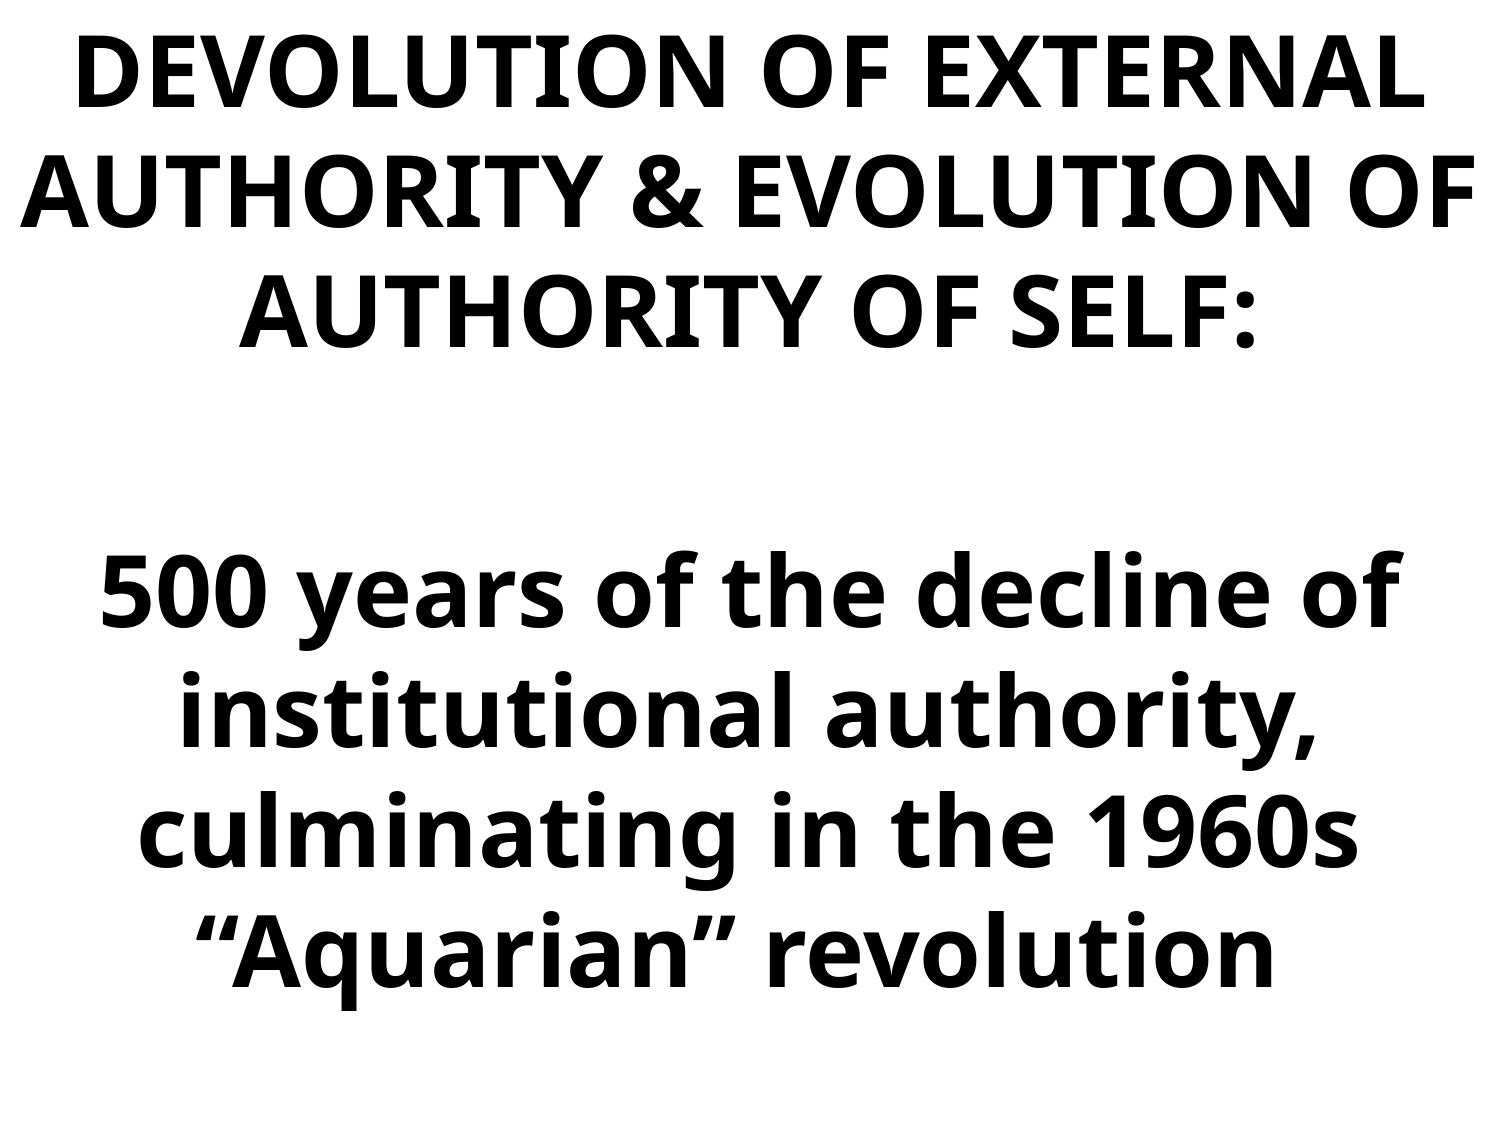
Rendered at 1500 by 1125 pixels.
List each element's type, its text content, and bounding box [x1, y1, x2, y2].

subtitle DEVOLUTION OF EXTERNAL AUTHORITY & EVOLUTION OF AUTHORITY OF SELF: 500 years of the decline of institutional authority, culminating in the 1960s “Aquarian” revolution [0, 0, 1500, 1125]
